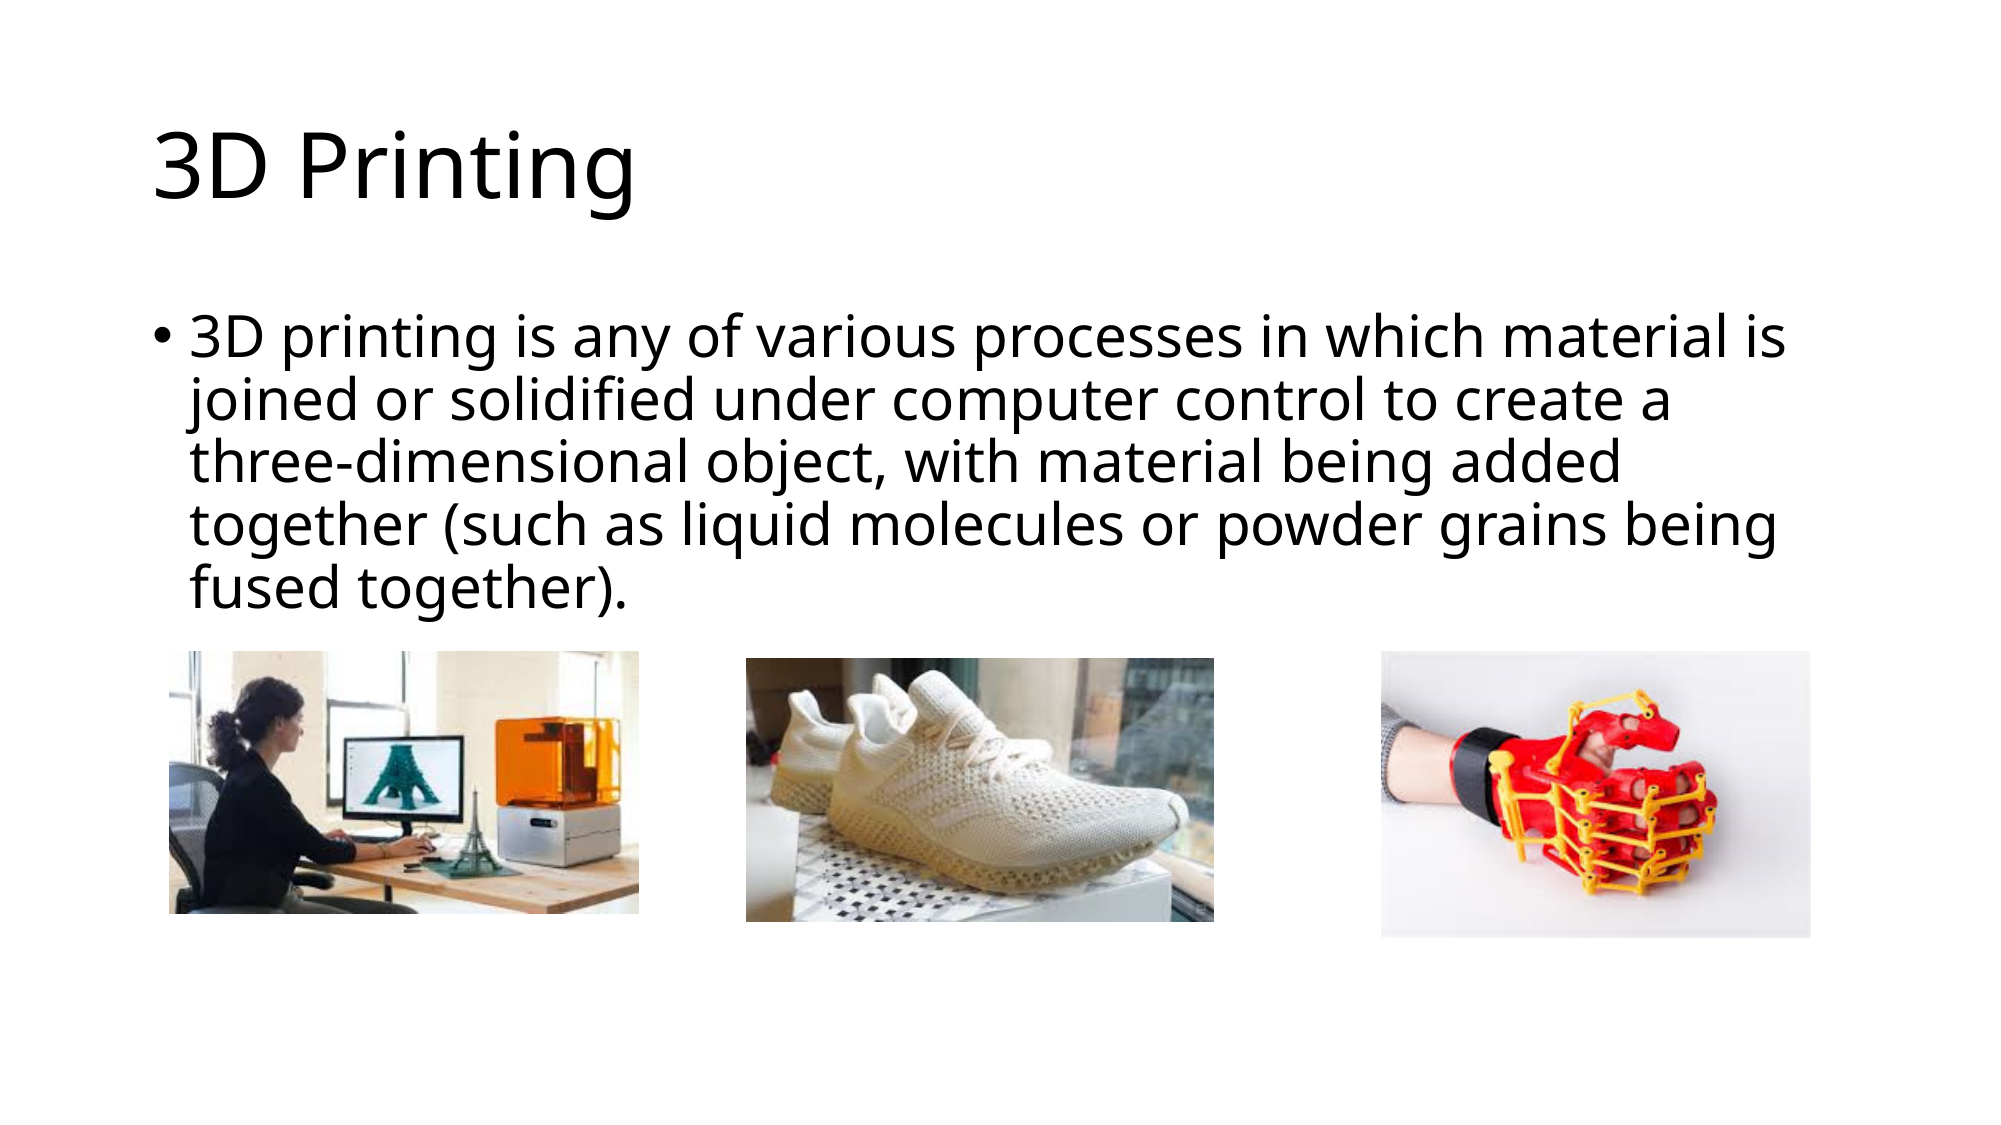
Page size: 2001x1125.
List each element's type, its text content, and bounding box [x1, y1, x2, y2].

picture [169, 651, 639, 914]
picture [746, 658, 1214, 922]
title 3D Printing [137, 59, 1863, 278]
picture [1381, 651, 1811, 938]
list 3D printing is any of various processes in which material is joined or solidified under computer control to create a three-dimensional object, with material being added together (such as liquid molecules or powder grains being fused together). [137, 299, 1863, 1014]
